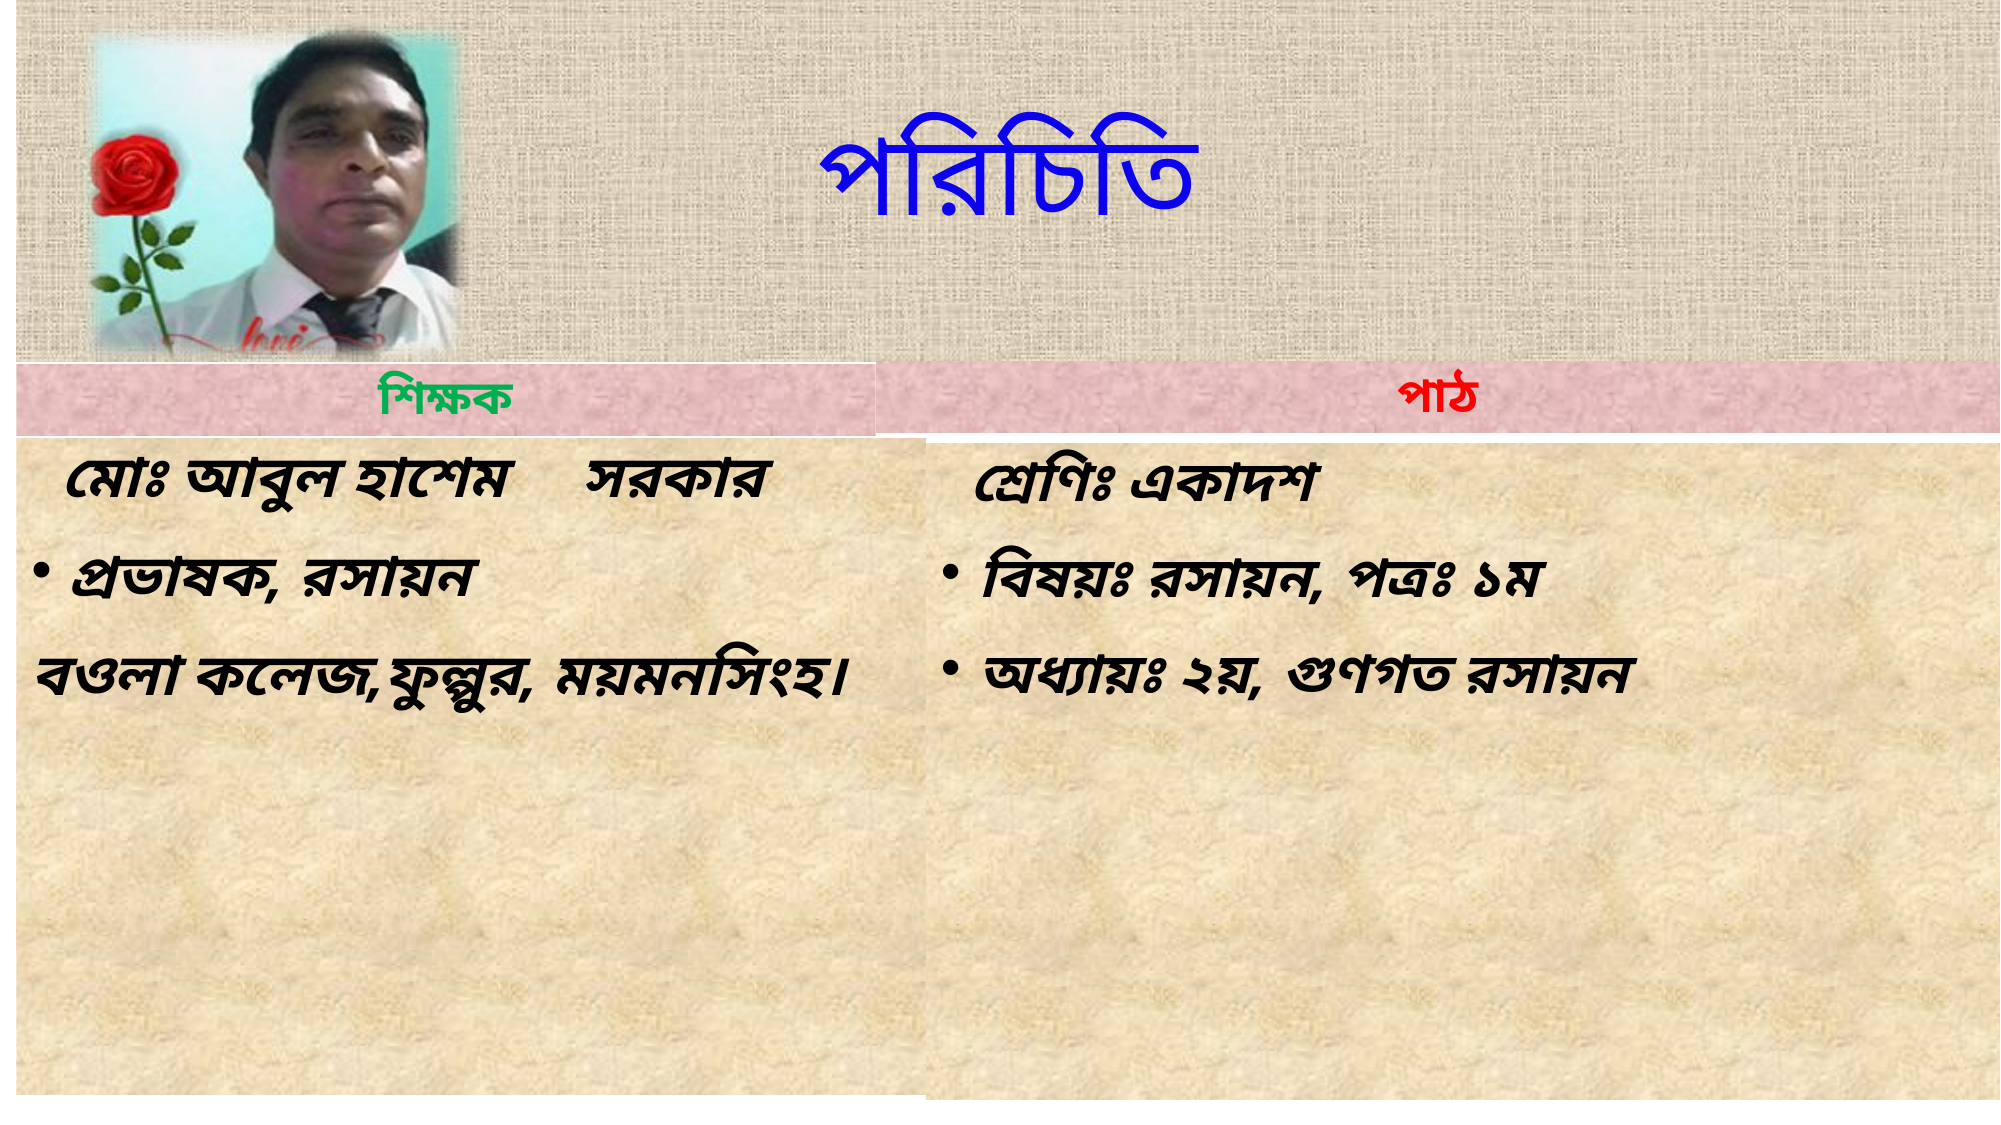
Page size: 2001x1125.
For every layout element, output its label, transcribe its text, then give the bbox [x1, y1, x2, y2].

list পাঠ [876, 361, 2000, 433]
list শিক্ষক [16, 364, 876, 436]
list শ্রেণিঃ একাদশ বিষয়ঃ রসায়ন, পত্রঃ ১ম অধ্যায়ঃ ২য়, গুণগত রসায়ন [925, 443, 2000, 1100]
title পরিচিতি [16, 0, 2000, 362]
list মোঃ আবুল হাশেম সরকার প্রভাষক, রসায়ন বওলা কলেজ,ফুল্পুর, ময়মনসিংহ। [16, 438, 926, 1095]
picture [76, 18, 472, 368]
